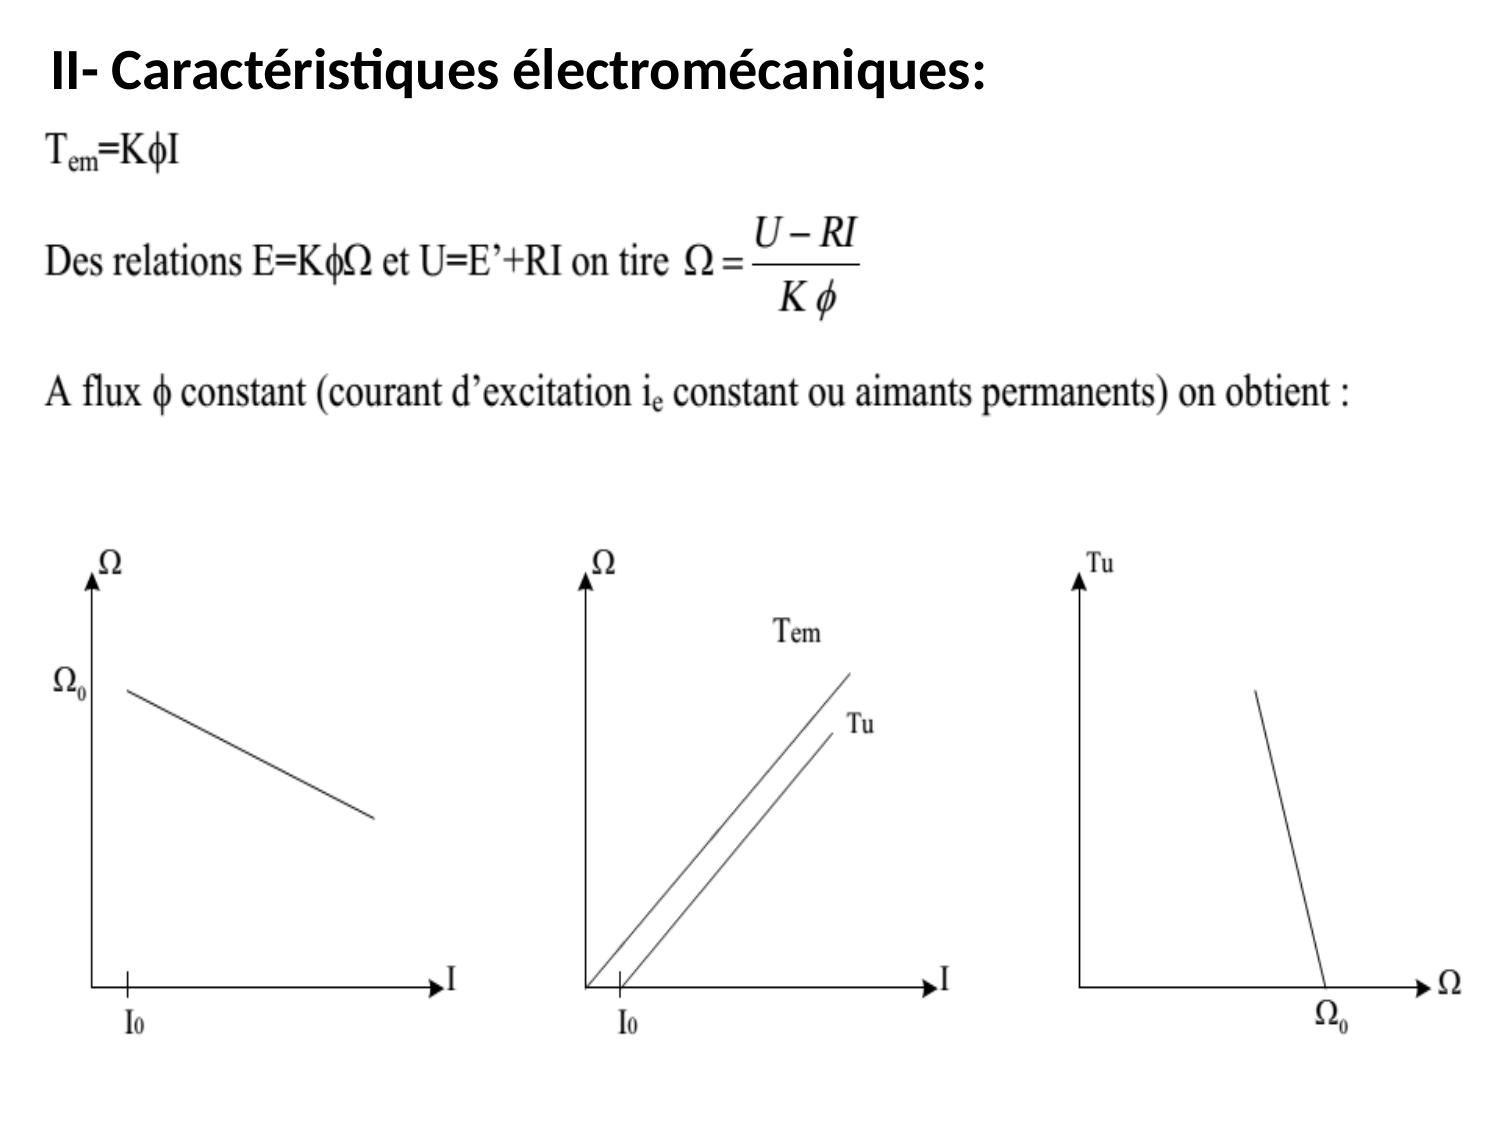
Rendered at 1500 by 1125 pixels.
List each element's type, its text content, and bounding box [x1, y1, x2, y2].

text_box II- Caractéristiques électromécaniques: [35, 23, 1336, 106]
picture [23, 107, 1476, 1055]
